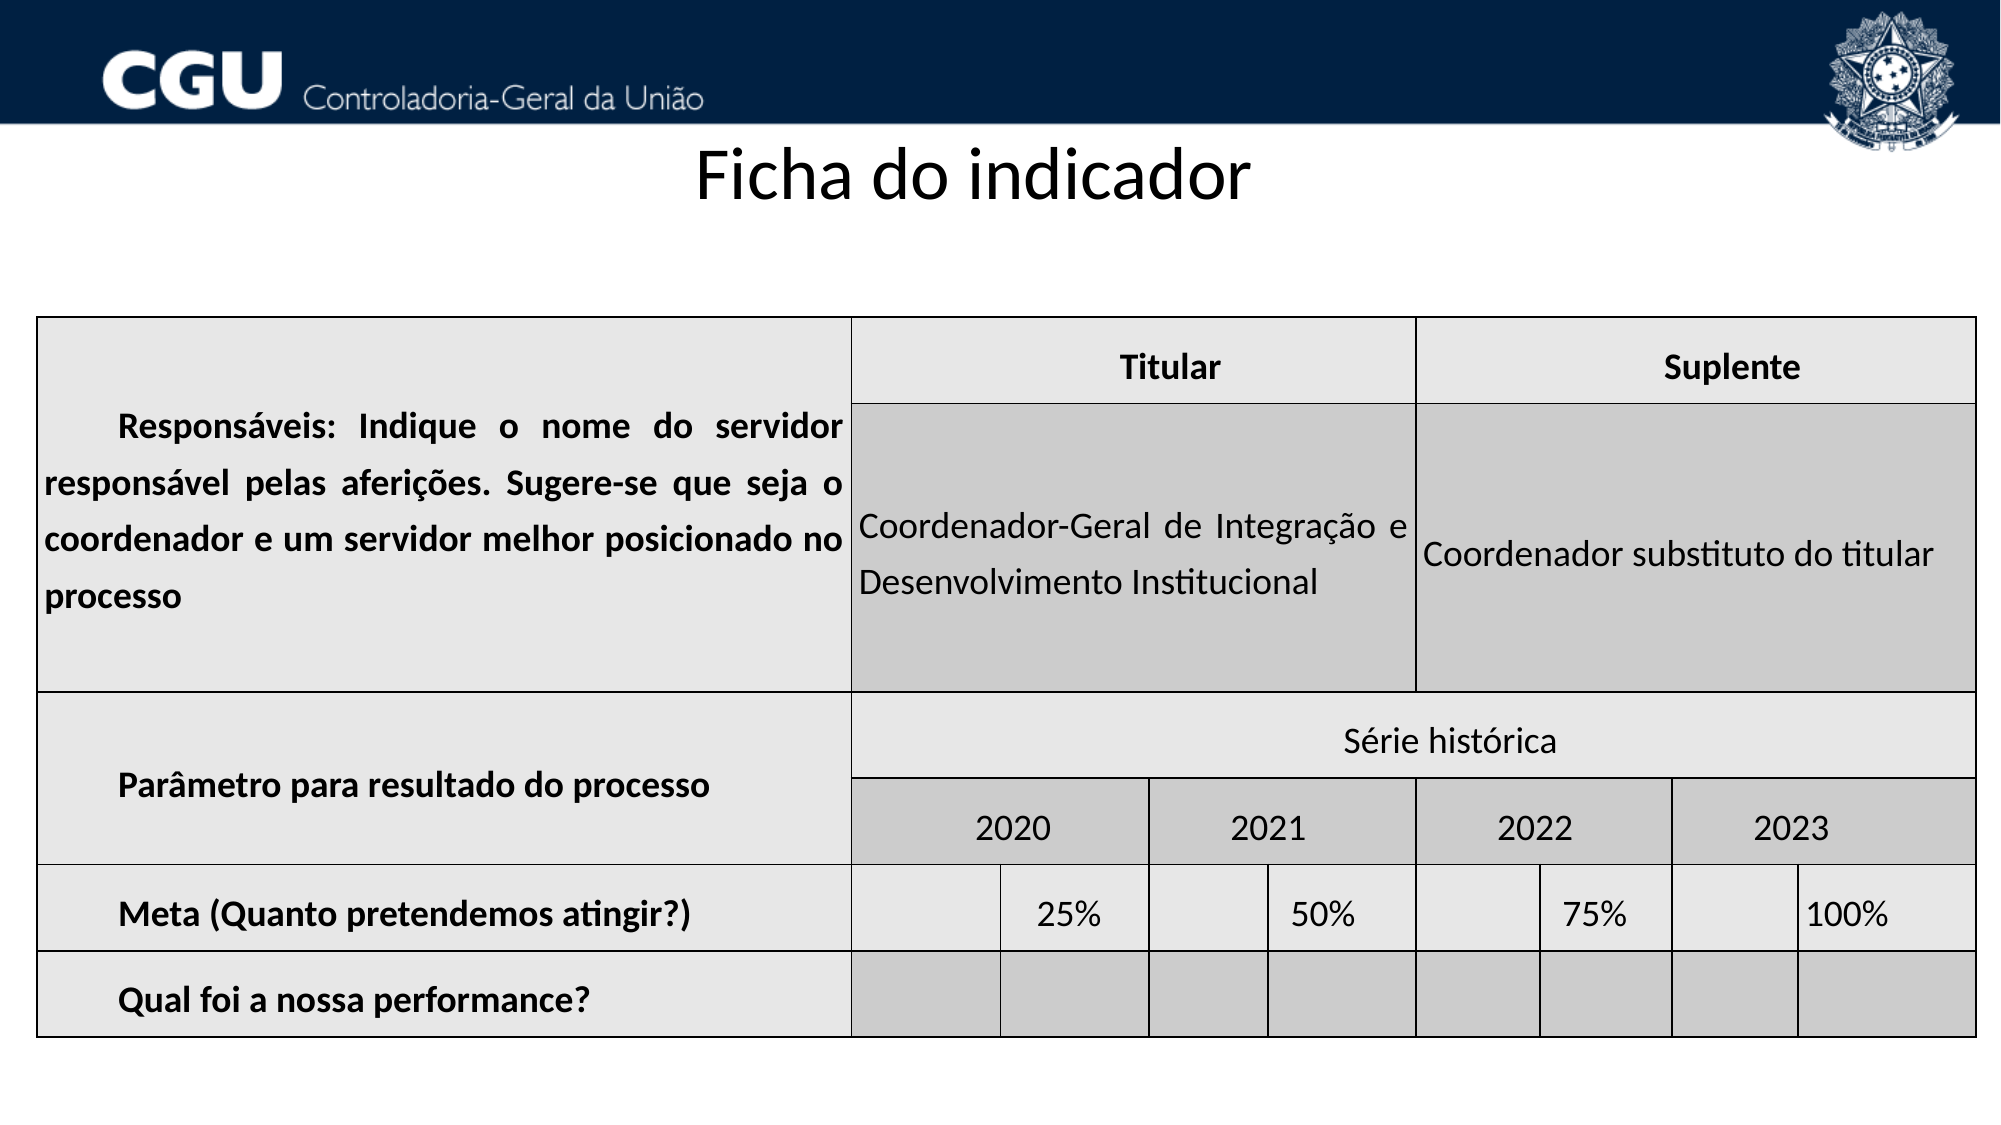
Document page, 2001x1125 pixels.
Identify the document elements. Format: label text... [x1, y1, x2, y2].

table_cell [852, 865, 1000, 950]
table_cell [1541, 952, 1671, 1036]
table_cell 2021 [1150, 779, 1415, 864]
table_cell Série histórica [852, 693, 1975, 777]
table_cell 2022 [1417, 779, 1671, 864]
table_cell 75% [1541, 865, 1671, 950]
table_cell Parâmetro para resultado do processo [38, 693, 851, 864]
text_box Ficha do indicador [680, 117, 1285, 222]
table_cell [1799, 952, 1975, 1036]
table_cell [1150, 952, 1267, 1036]
picture [0, 0, 2001, 1125]
table_cell Qual foi a nossa performance? [38, 952, 851, 1036]
table_cell [1417, 865, 1539, 950]
table_cell Meta (Quanto pretendemos atingir?) [38, 865, 851, 950]
table_cell 100% [1799, 865, 1975, 950]
table_header Titular [852, 318, 1415, 403]
table_cell [1673, 865, 1797, 950]
table_cell 25% [1001, 865, 1148, 950]
table_cell [1673, 952, 1797, 1036]
table_cell [1150, 865, 1267, 950]
table_header Responsáveis: Indique o nome do servidor responsável pelas aferições. Sugere-se que seja o coordenador e um servidor melhor posicionado no processo [38, 318, 851, 691]
table_cell Coordenador-Geral de Integração e Desenvolvimento Institucional [852, 404, 1415, 691]
table_cell 2020 [852, 779, 1148, 864]
table_cell Coordenador substituto do titular [1417, 404, 1975, 691]
table_cell 50% [1269, 865, 1415, 950]
table_cell [852, 952, 1000, 1036]
table_cell [1269, 952, 1415, 1036]
table_cell [1001, 952, 1148, 1036]
table_cell [1417, 952, 1539, 1036]
table_cell 2023 [1673, 779, 1975, 864]
table_header Suplente [1417, 318, 1975, 403]
